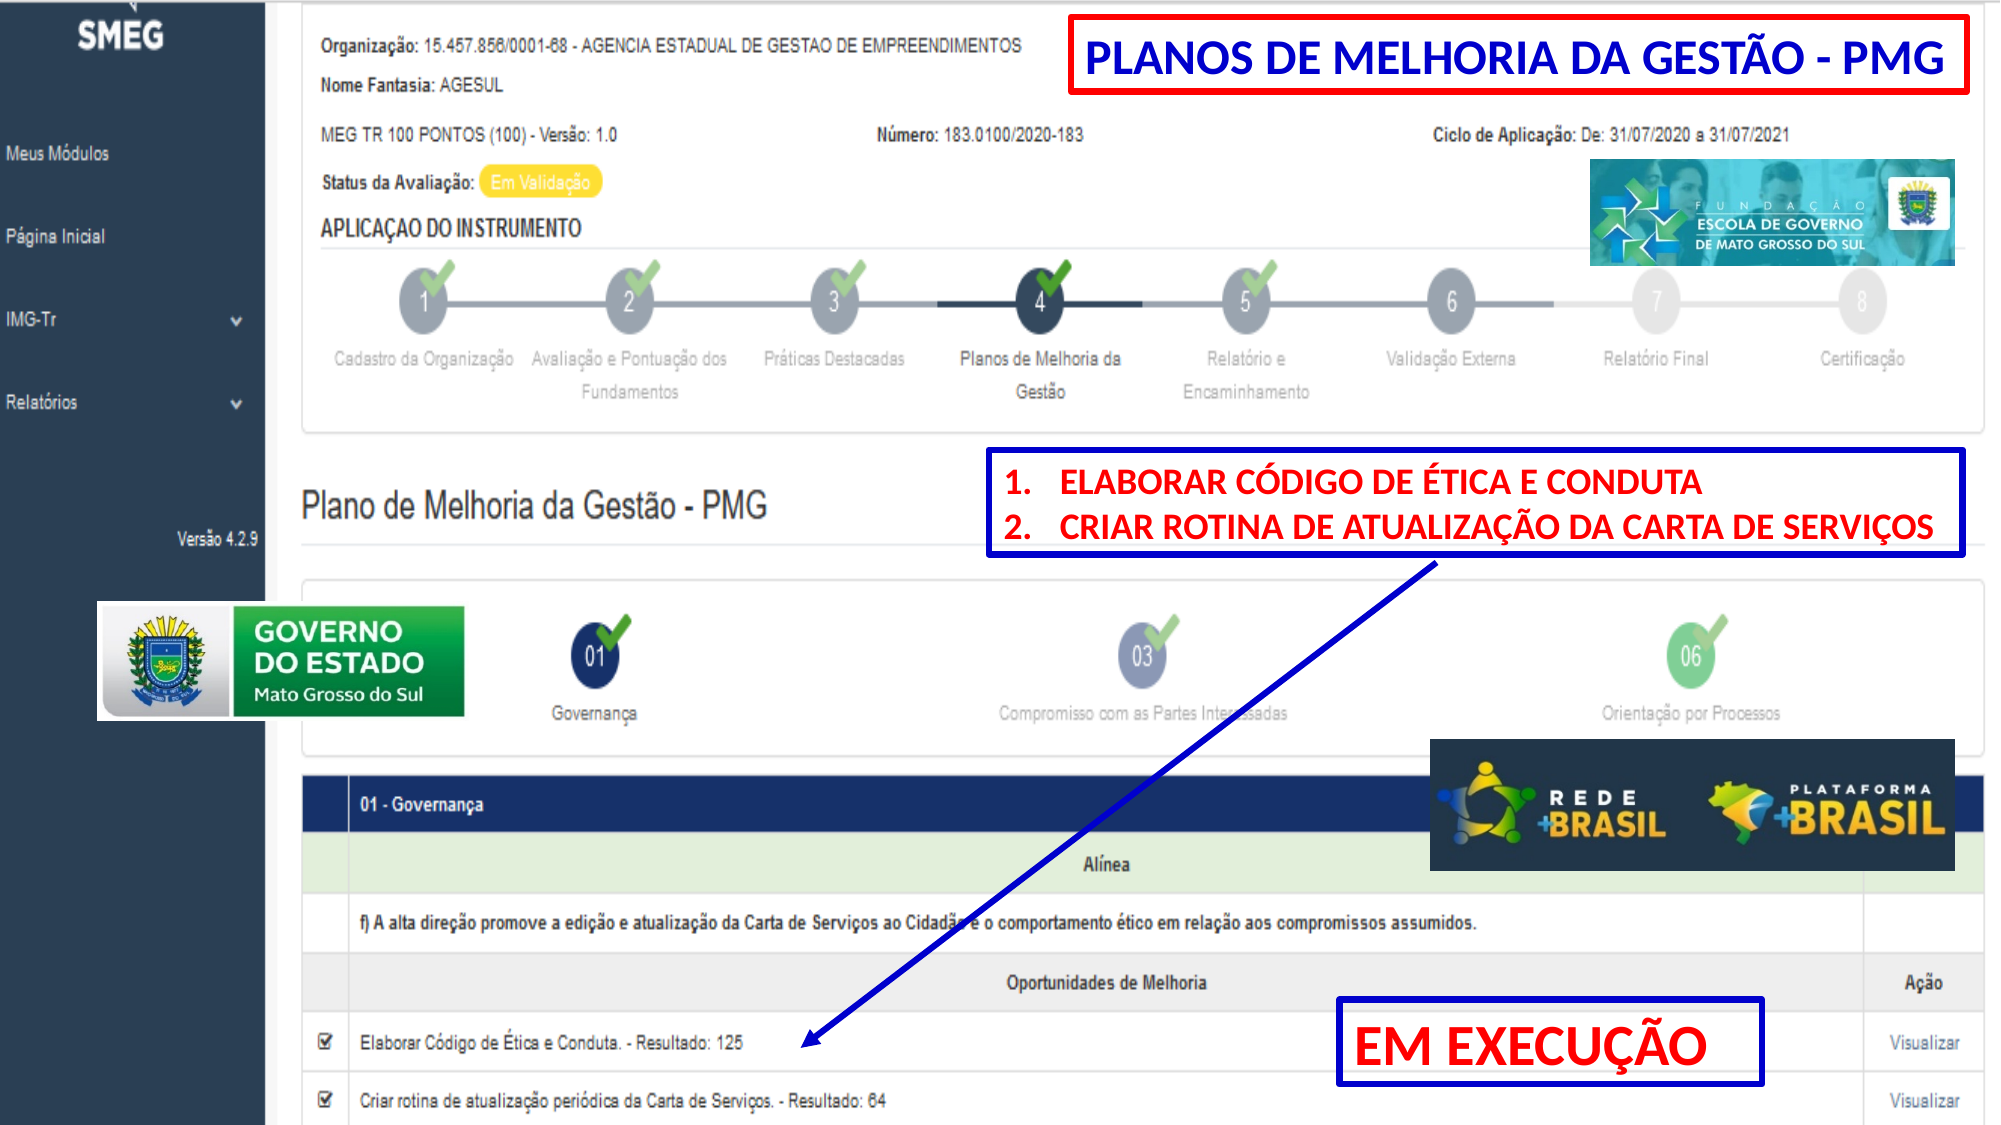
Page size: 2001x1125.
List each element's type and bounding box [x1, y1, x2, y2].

picture [0, 0, 2000, 1125]
text_box [800, 562, 1437, 1048]
